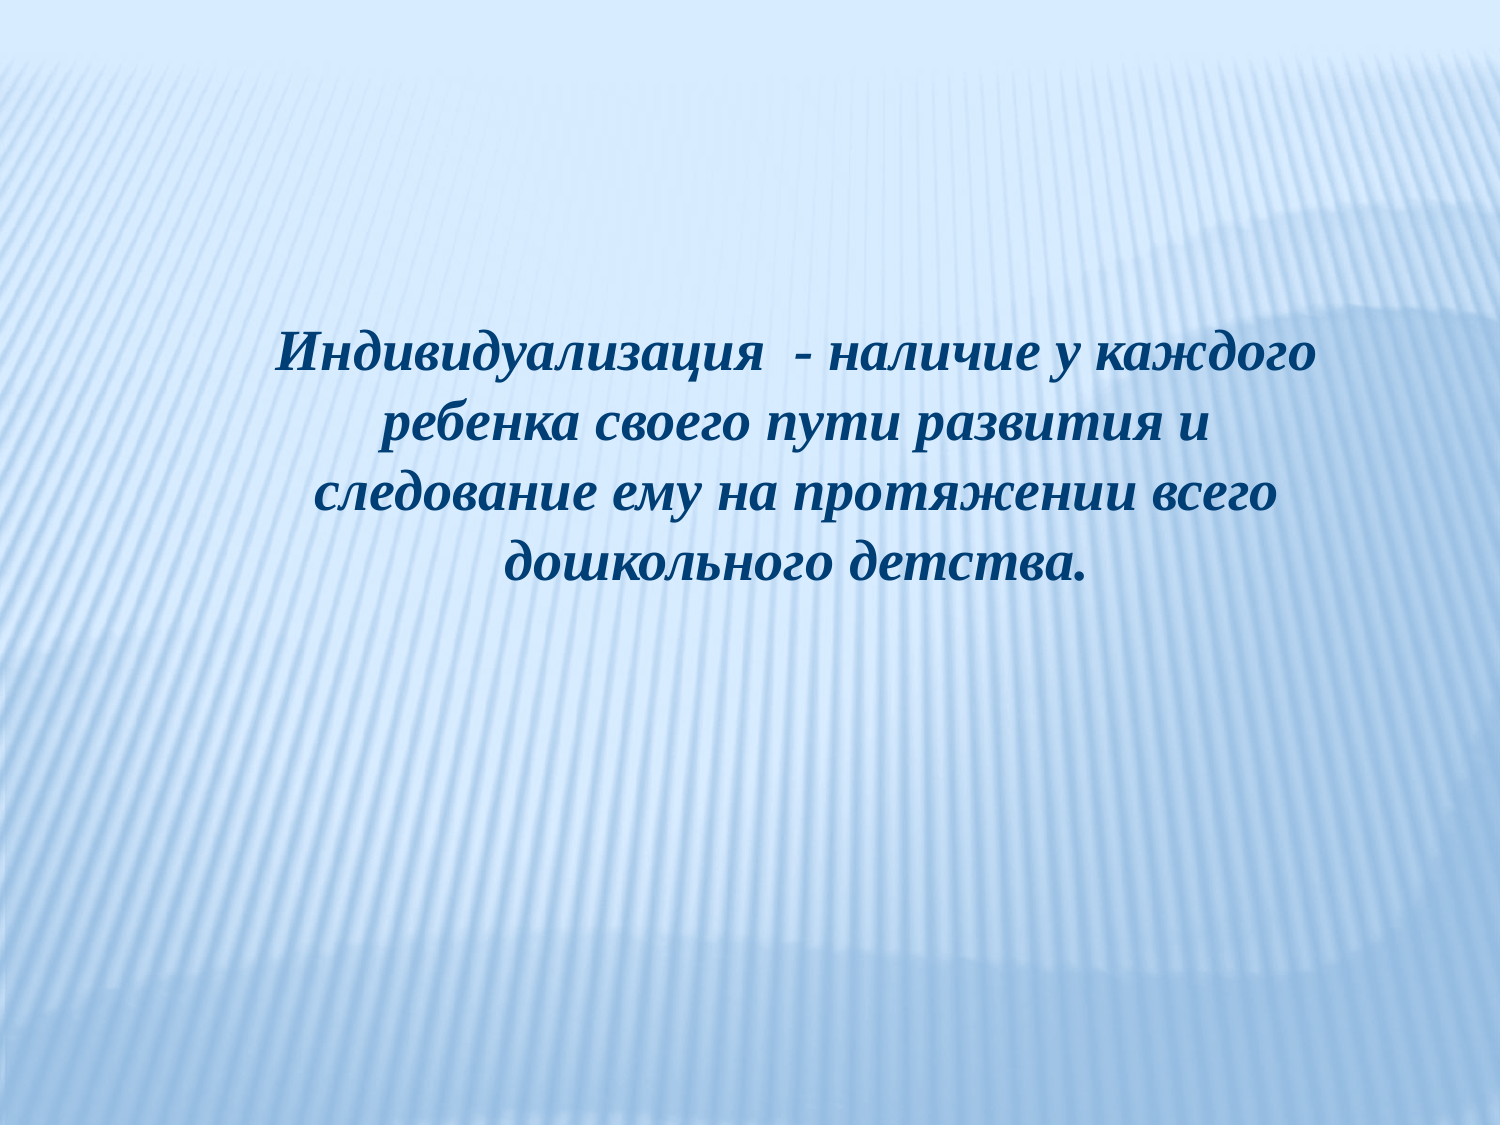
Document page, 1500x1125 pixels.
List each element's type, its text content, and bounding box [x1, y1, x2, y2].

text_box Индивидуализация - наличие у каждого ребенка своего пути развития и следование ему на протяжении всего дошкольного детства. [234, 304, 1360, 600]
